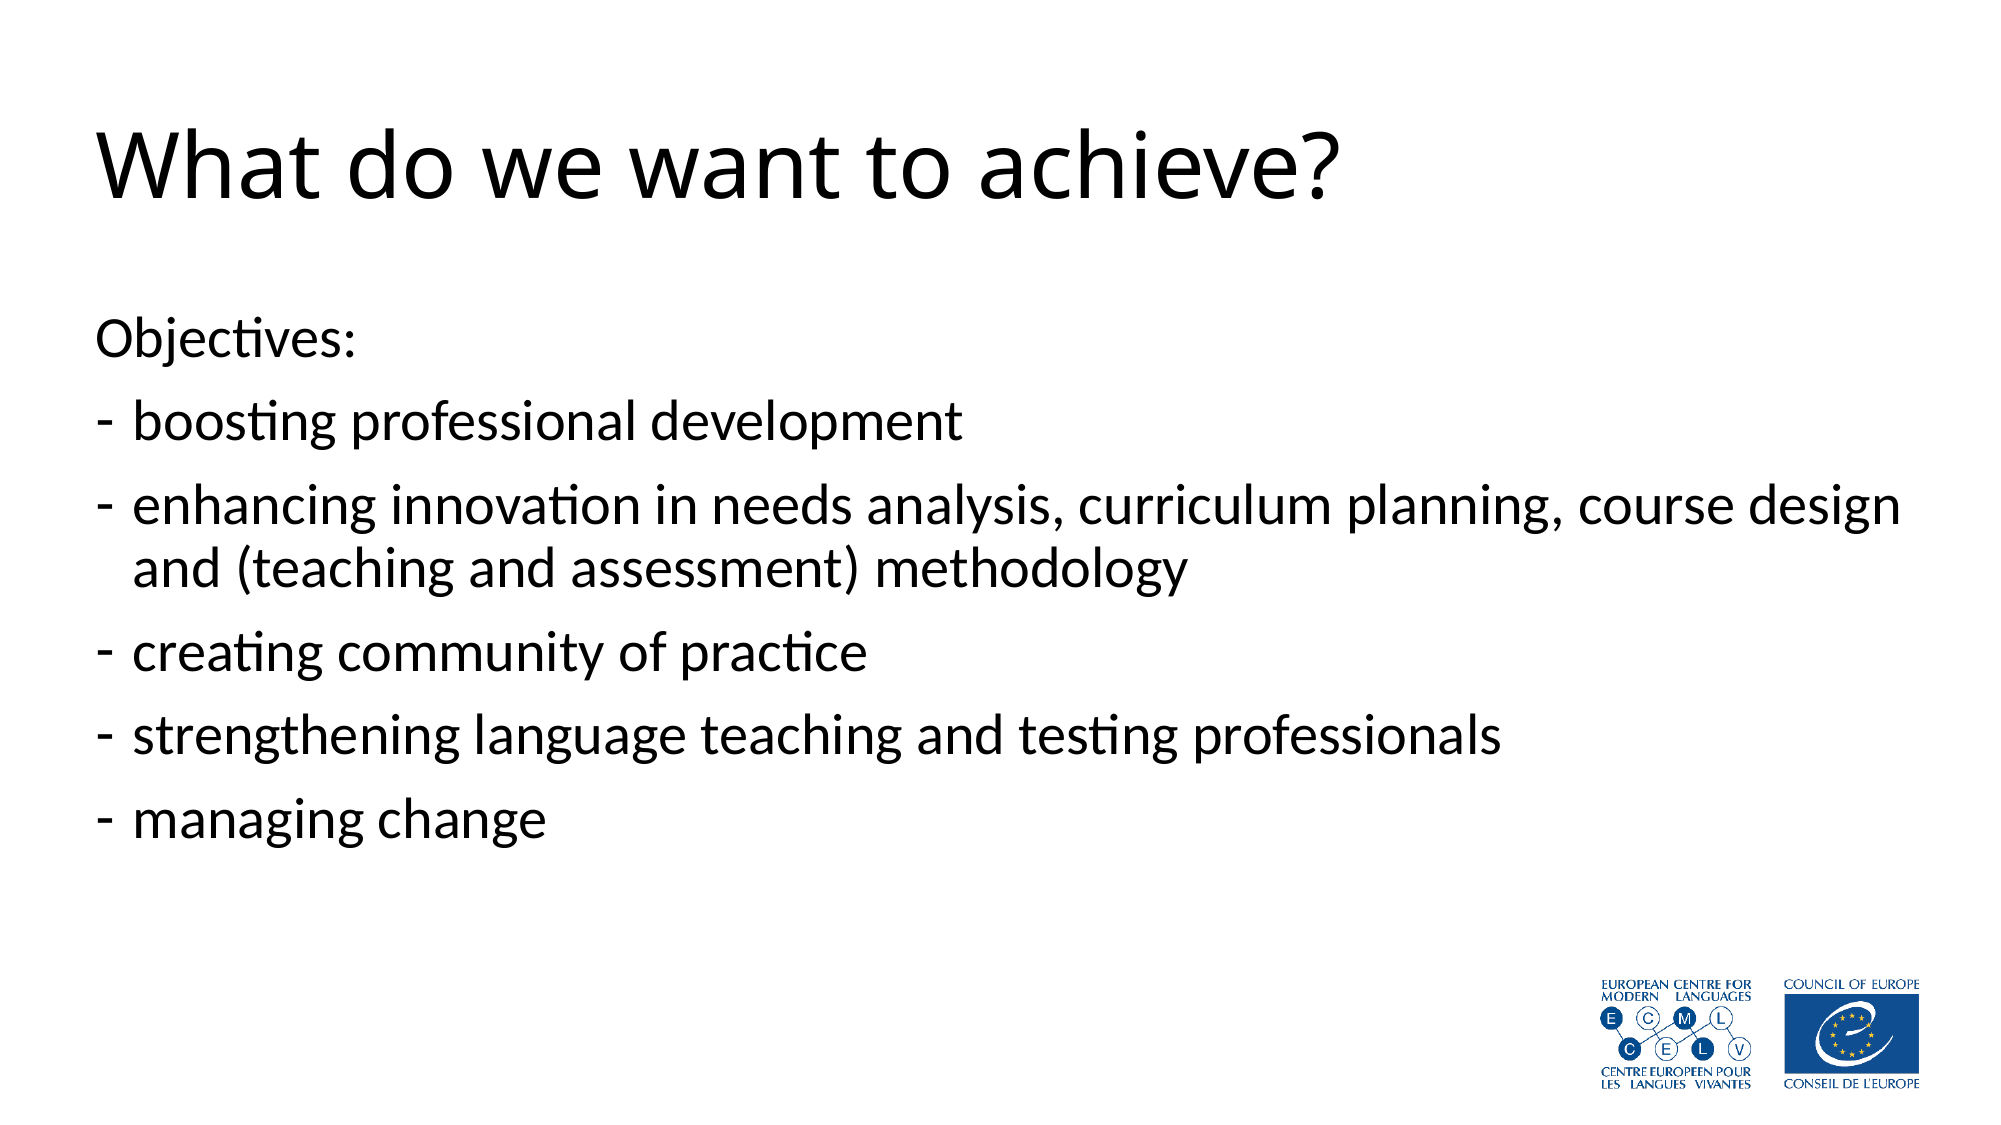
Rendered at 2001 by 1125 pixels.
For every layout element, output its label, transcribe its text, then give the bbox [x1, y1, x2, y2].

picture [1599, 978, 1921, 1089]
title What do we want to achieve? [80, 59, 1921, 278]
list Objectives: boosting professional development enhancing innovation in needs analysis, curriculum planning, course design and (teaching and assessment) methodology creating community of practice strengthening language teaching and testing professionals managing change [80, 299, 1921, 964]
